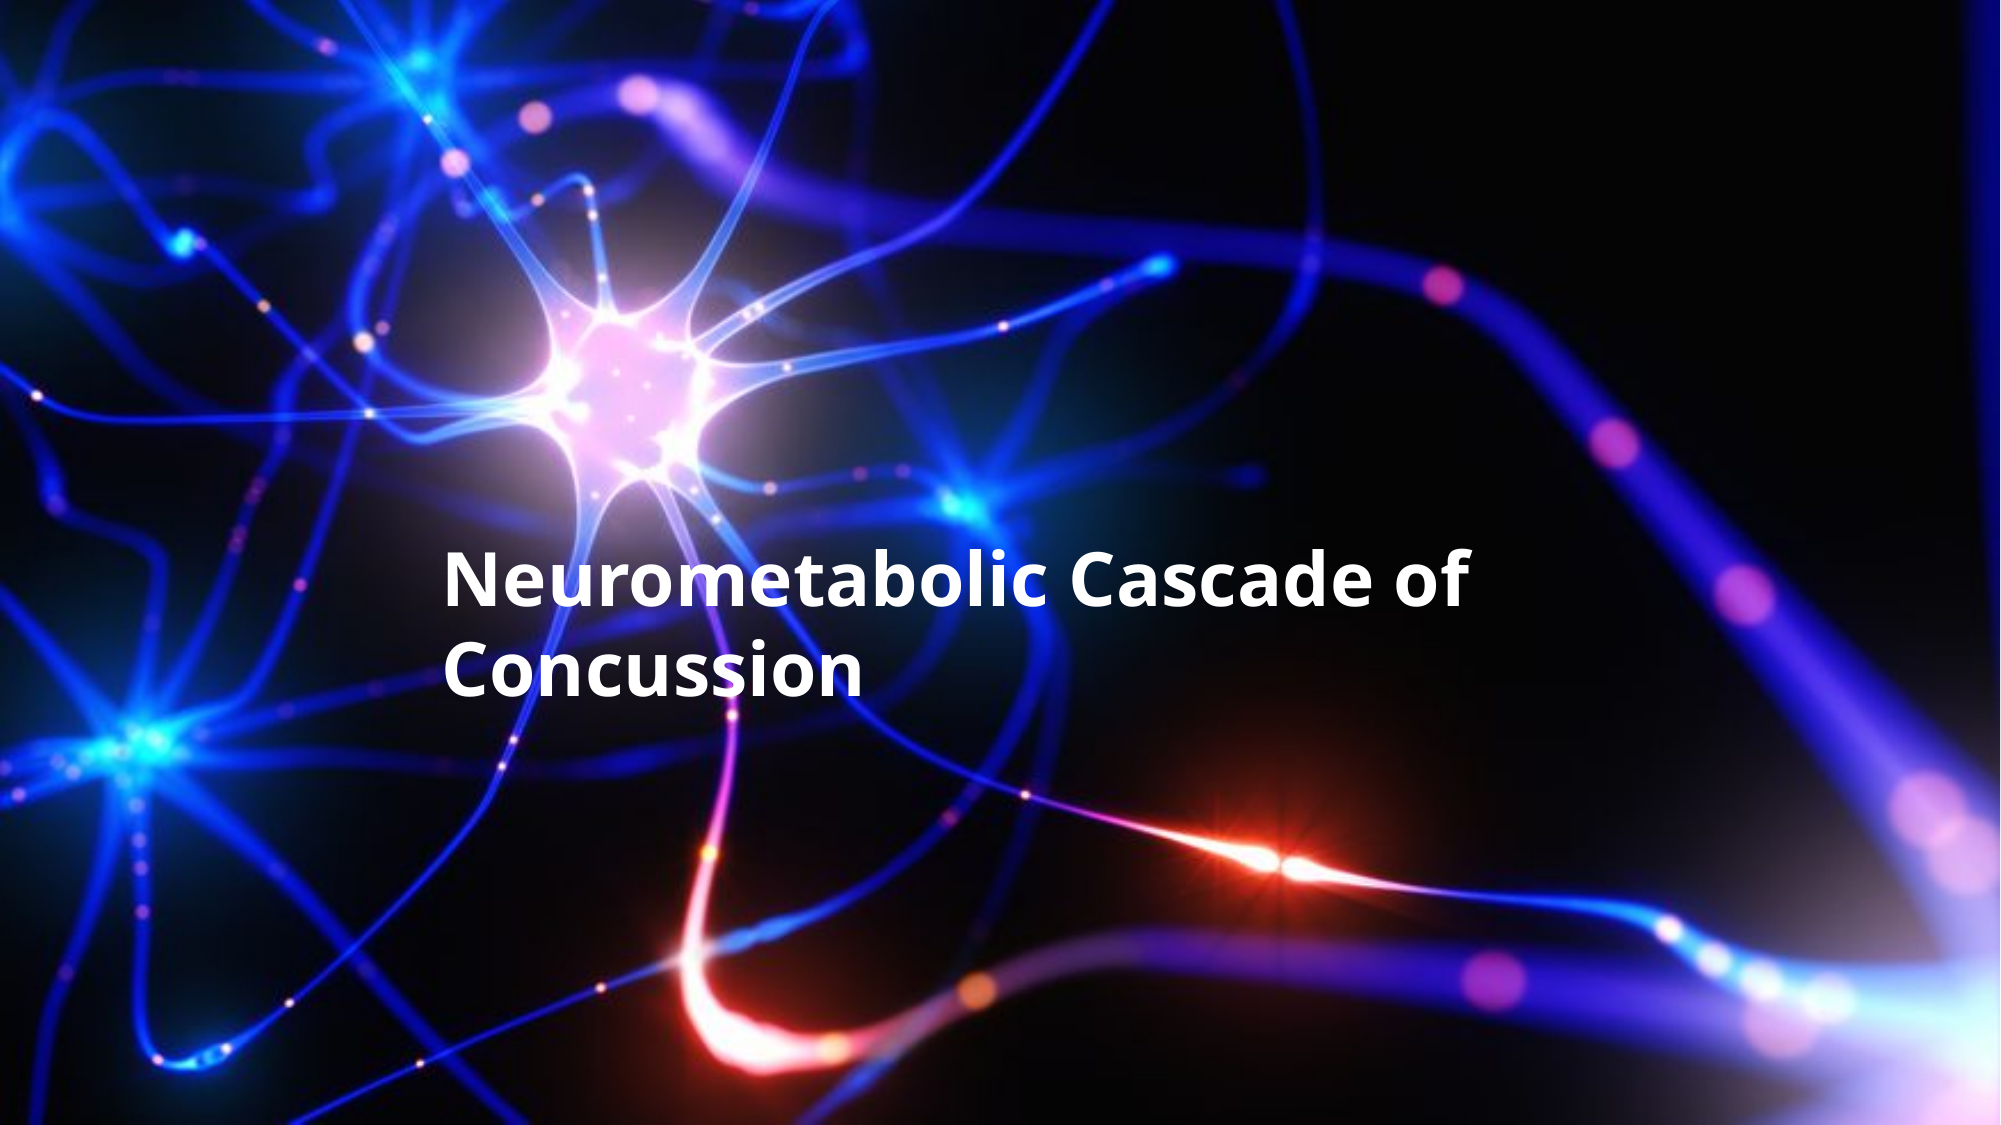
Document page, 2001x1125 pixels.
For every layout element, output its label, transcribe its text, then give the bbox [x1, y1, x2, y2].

picture [0, 0, 2001, 1125]
text_box Neurometabolic Cascade of Concussion [427, 523, 1920, 764]
